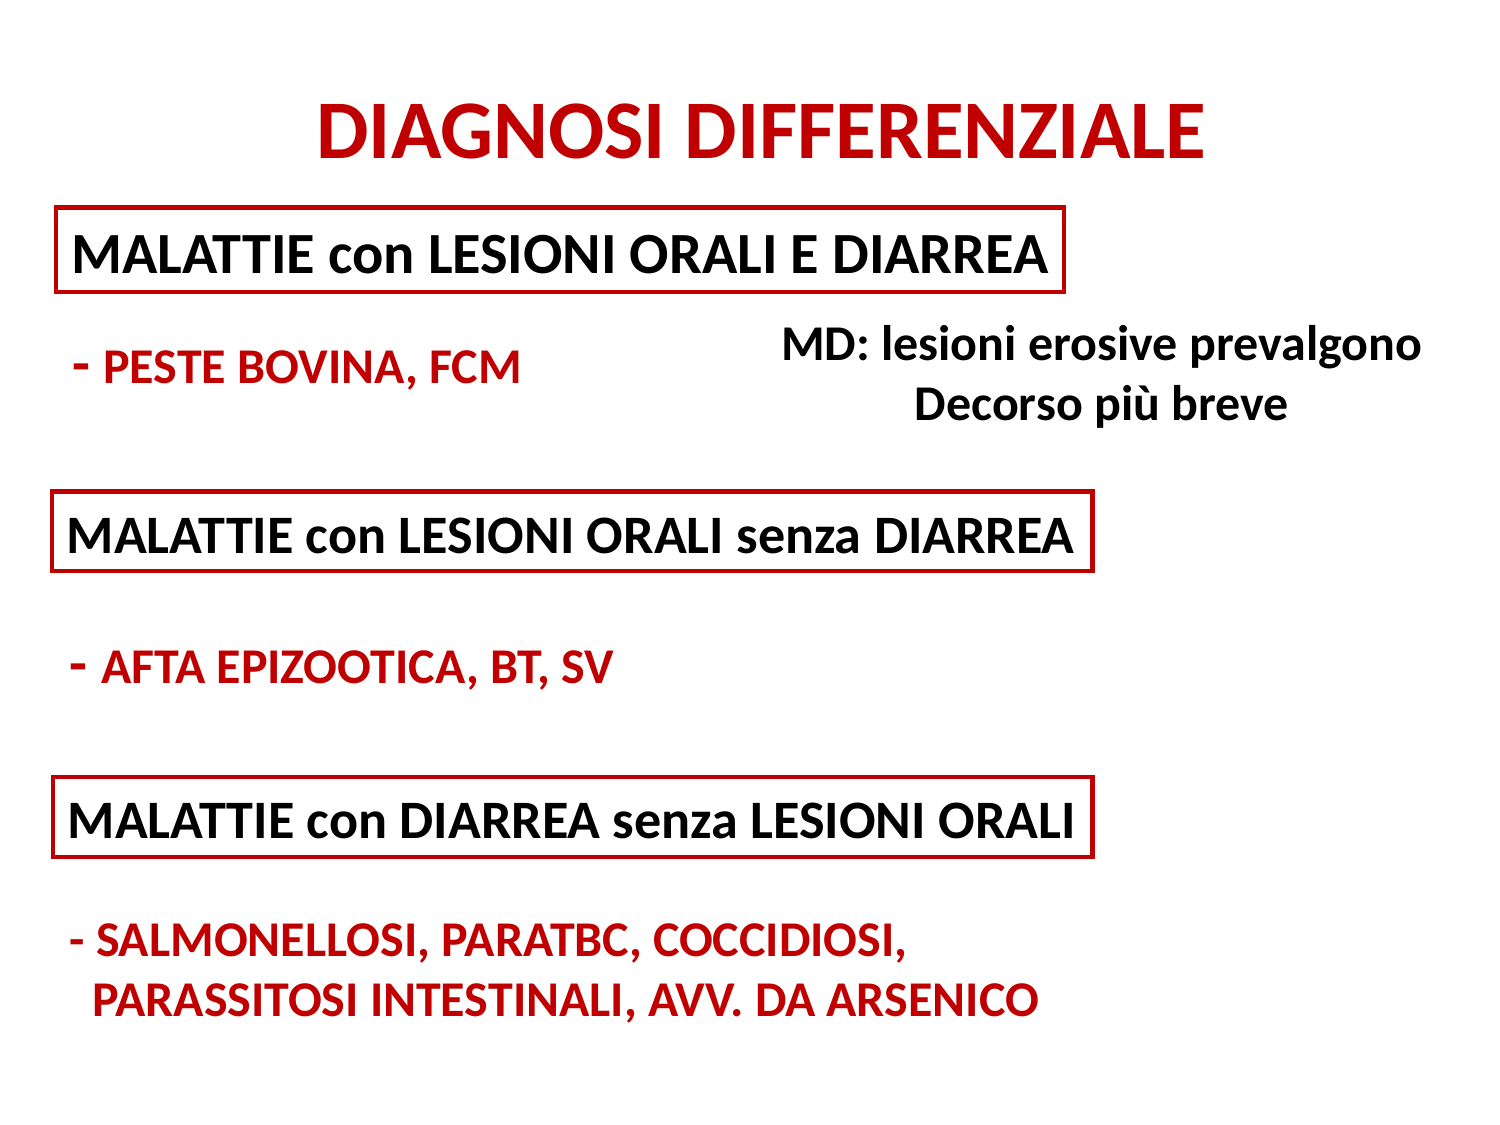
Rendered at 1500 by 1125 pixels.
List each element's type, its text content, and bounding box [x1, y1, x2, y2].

text_box MALATTIE con DIARREA senza LESIONI ORALI [53, 776, 1093, 857]
text_box DIAGNOSI DIFFERENZIALE [100, 49, 1424, 200]
text_box - SALMONELLOSI, PARATBC, COCCIDIOSI, PARASSITOSI INTESTINALI, AVV. DA ARSENICO [54, 898, 1055, 1034]
text_box MALATTIE con LESIONI ORALI E DIARREA [56, 207, 1064, 293]
text_box - PESTE BOVINA, FCM [57, 317, 538, 403]
text_box - AFTA EPIZOOTICA, BT, SV [55, 618, 629, 703]
text_box MD: lesioni erosive prevalgono Decorso più breve [766, 302, 1438, 438]
text_box MALATTIE con LESIONI ORALI senza DIARREA [52, 491, 1093, 572]
